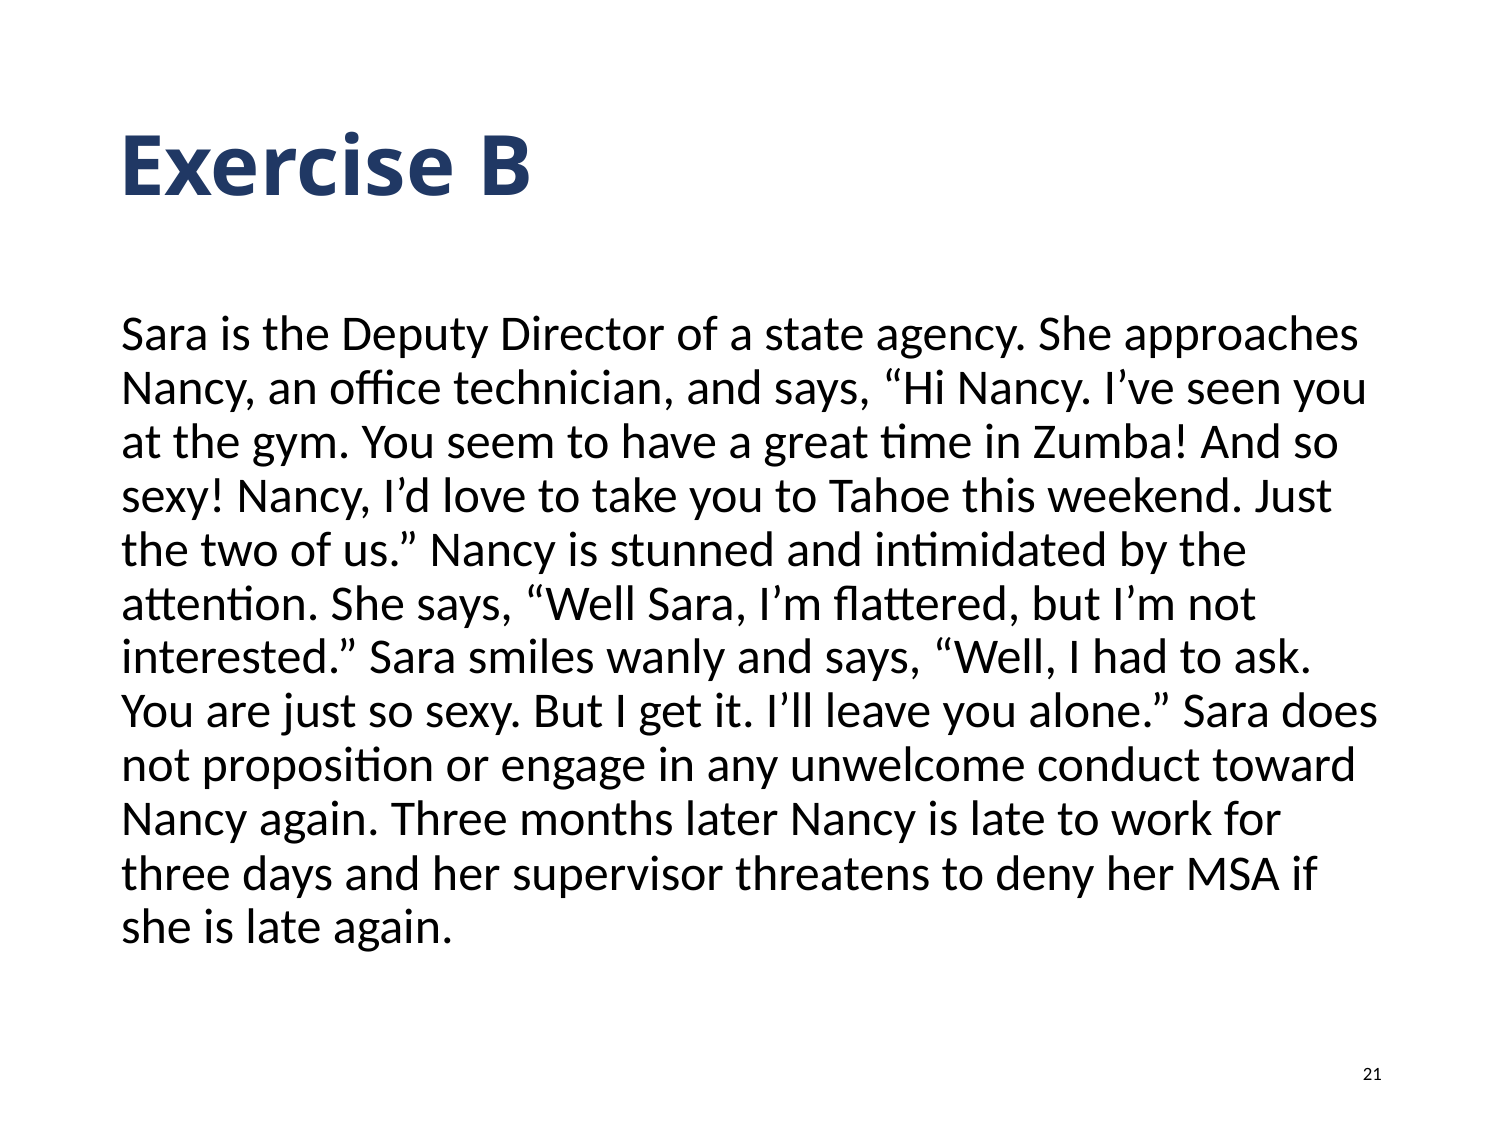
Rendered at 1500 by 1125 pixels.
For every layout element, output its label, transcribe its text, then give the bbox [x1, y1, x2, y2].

list Sara is the Deputy Director of a state agency. She approaches Nancy, an office technician, and says, “Hi Nancy. I’ve seen you at the gym. You seem to have a great time in Zumba! And so sexy! Nancy, I’d love to take you to Tahoe this weekend. Just the two of us.” Nancy is stunned and intimidated by the attention. She says, “Well Sara, I’m flattered, but I’m not interested.” Sara smiles wanly and says, “Well, I had to ask. You are just so sexy. But I get it. I’ll leave you alone.” Sara does not proposition or engage in any unwelcome conduct toward Nancy again. Three months later Nancy is late to work for three days and her supervisor threatens to deny her MSA if she is late again. [106, 299, 1400, 1014]
title Exercise B [103, 59, 1397, 278]
slide_number 21 [1059, 1042, 1397, 1103]
